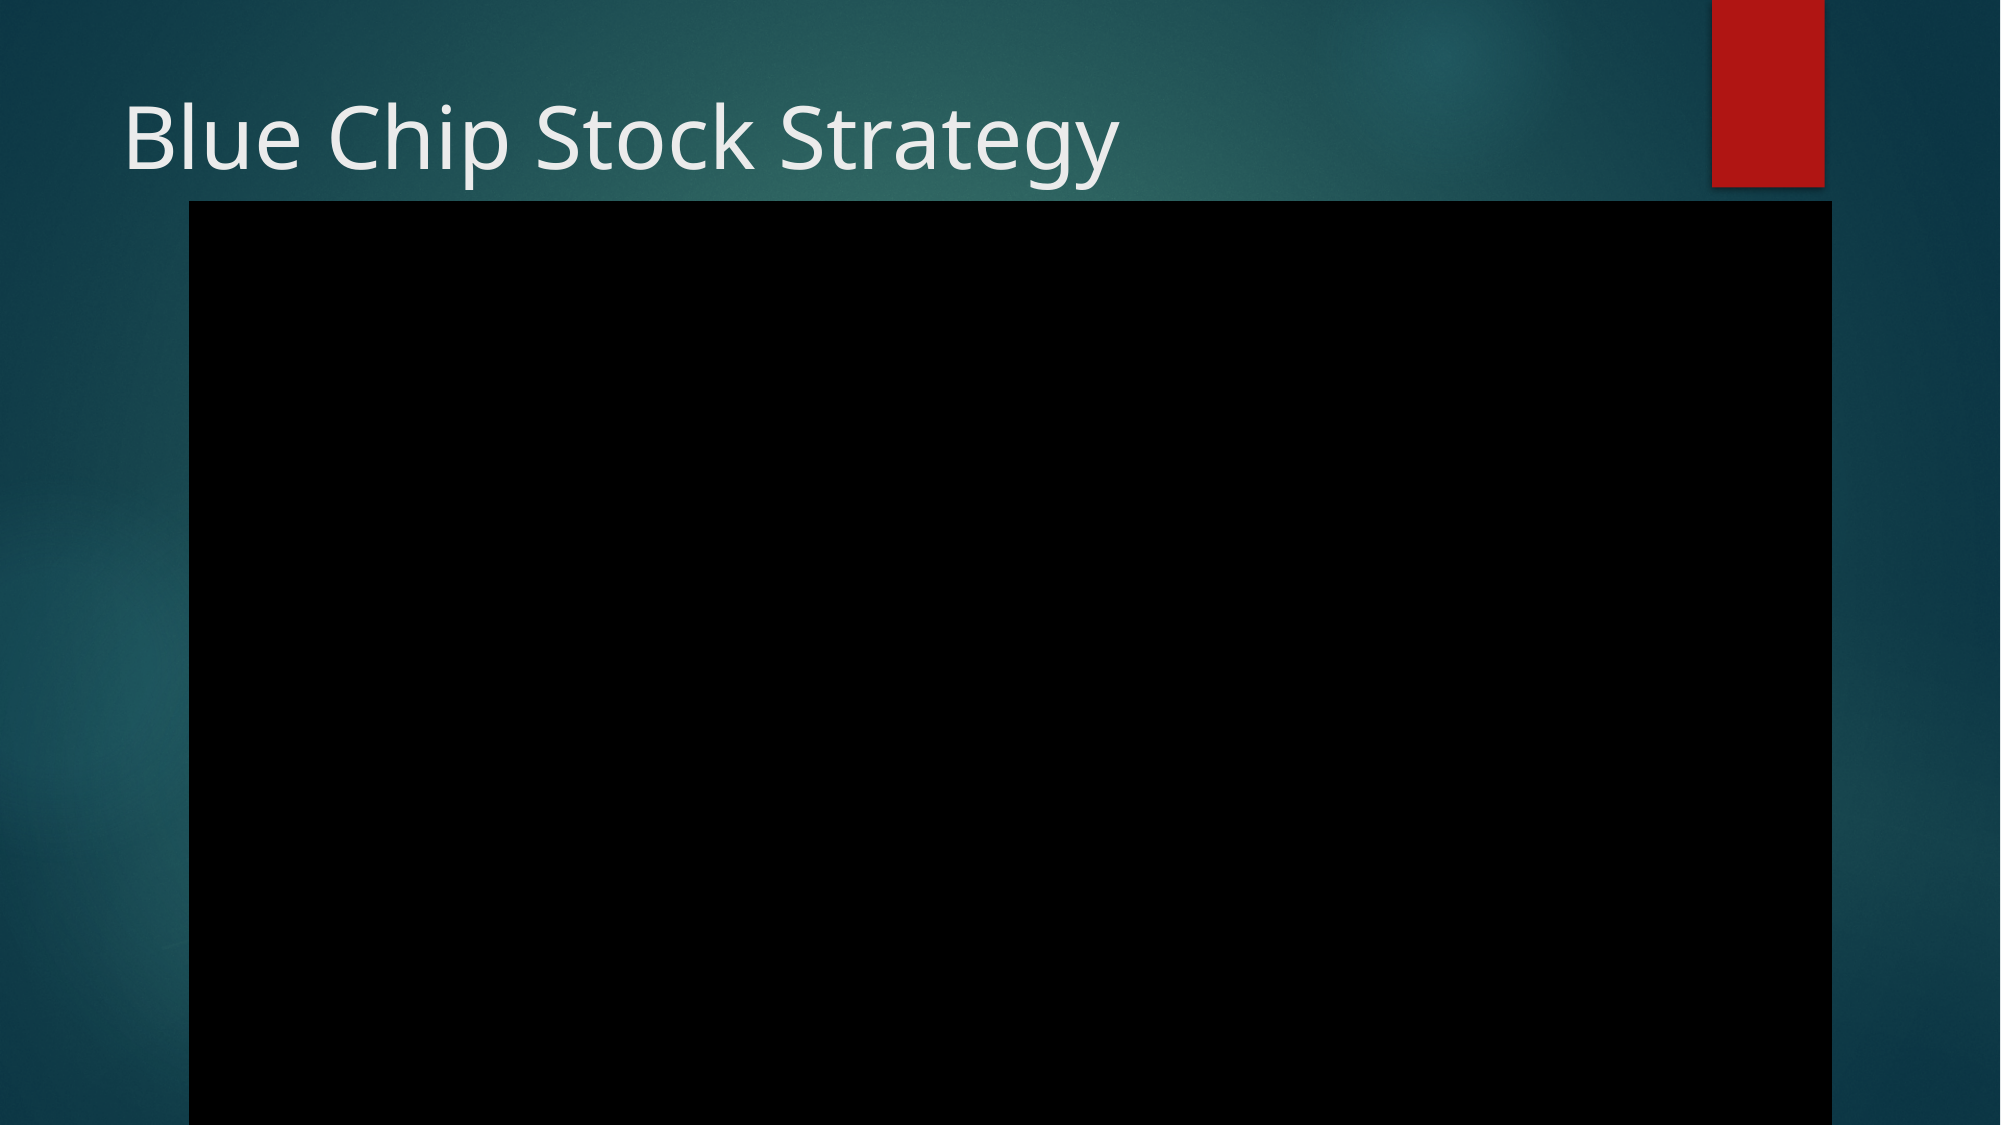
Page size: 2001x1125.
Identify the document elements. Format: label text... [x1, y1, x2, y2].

picture [0, 0, 2001, 1125]
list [188, 201, 1832, 1125]
title Blue Chip Stock Strategy [106, 74, 1649, 304]
